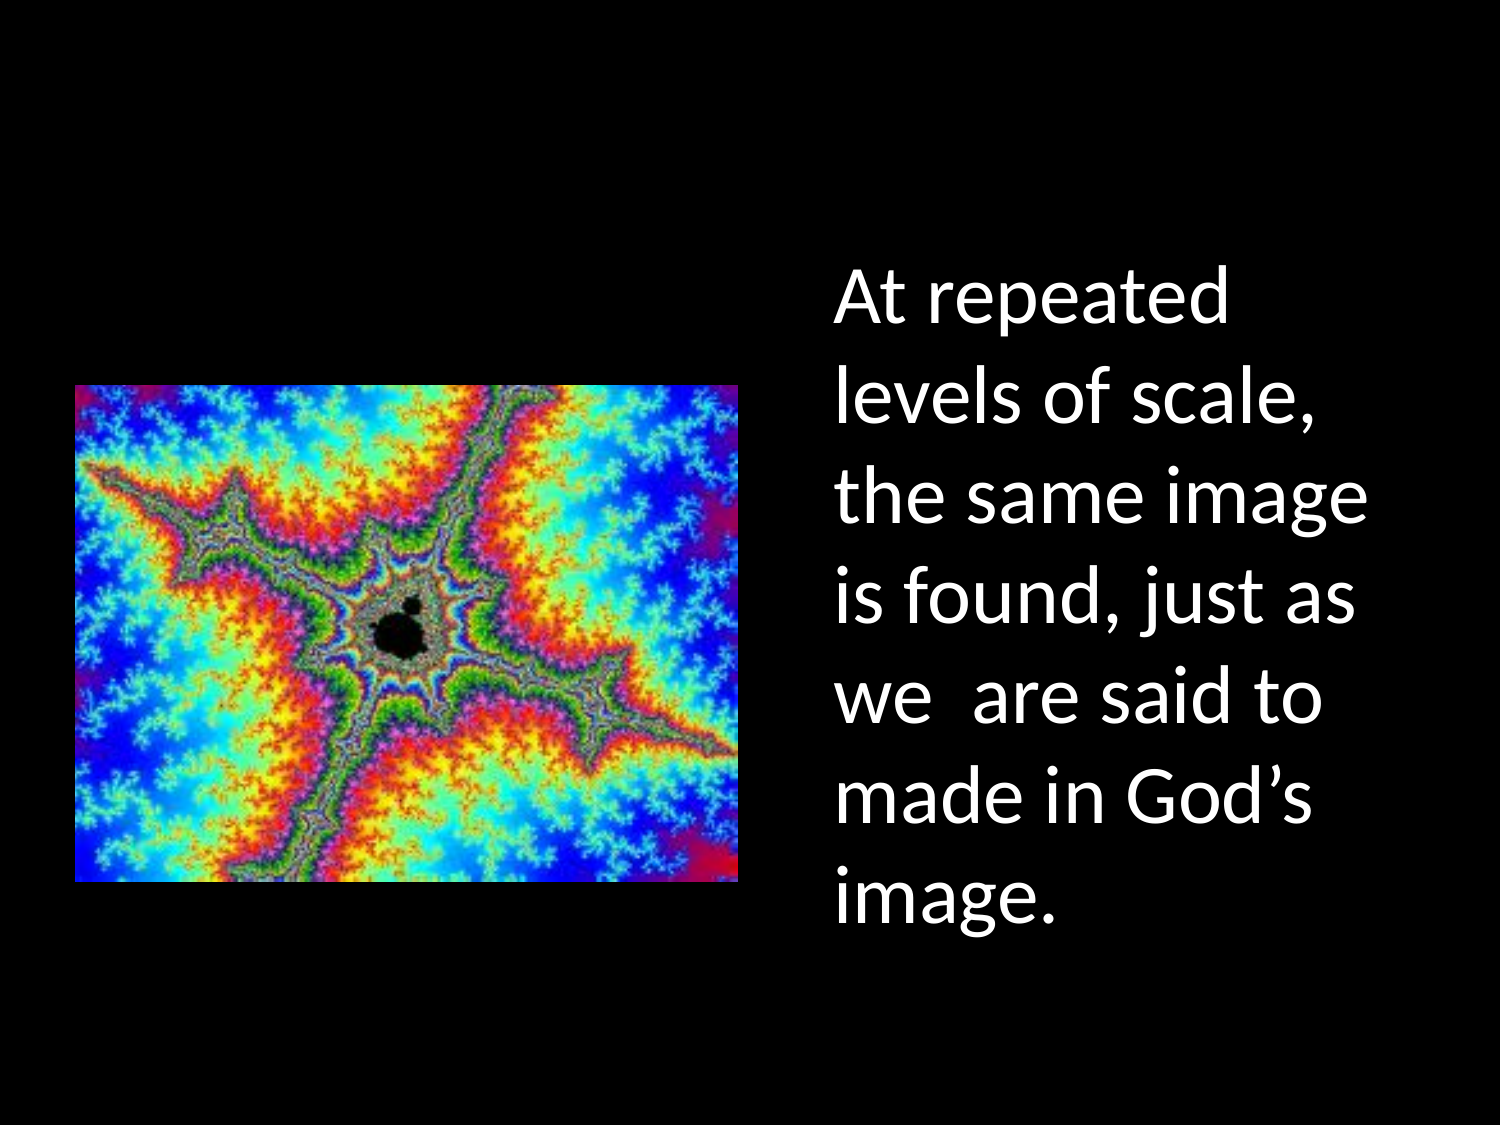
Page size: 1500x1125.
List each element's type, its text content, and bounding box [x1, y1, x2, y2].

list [74, 262, 738, 1006]
list At repeated levels of scale, the same image is found, just as we are said to made in God’s image. [762, 232, 1425, 1031]
